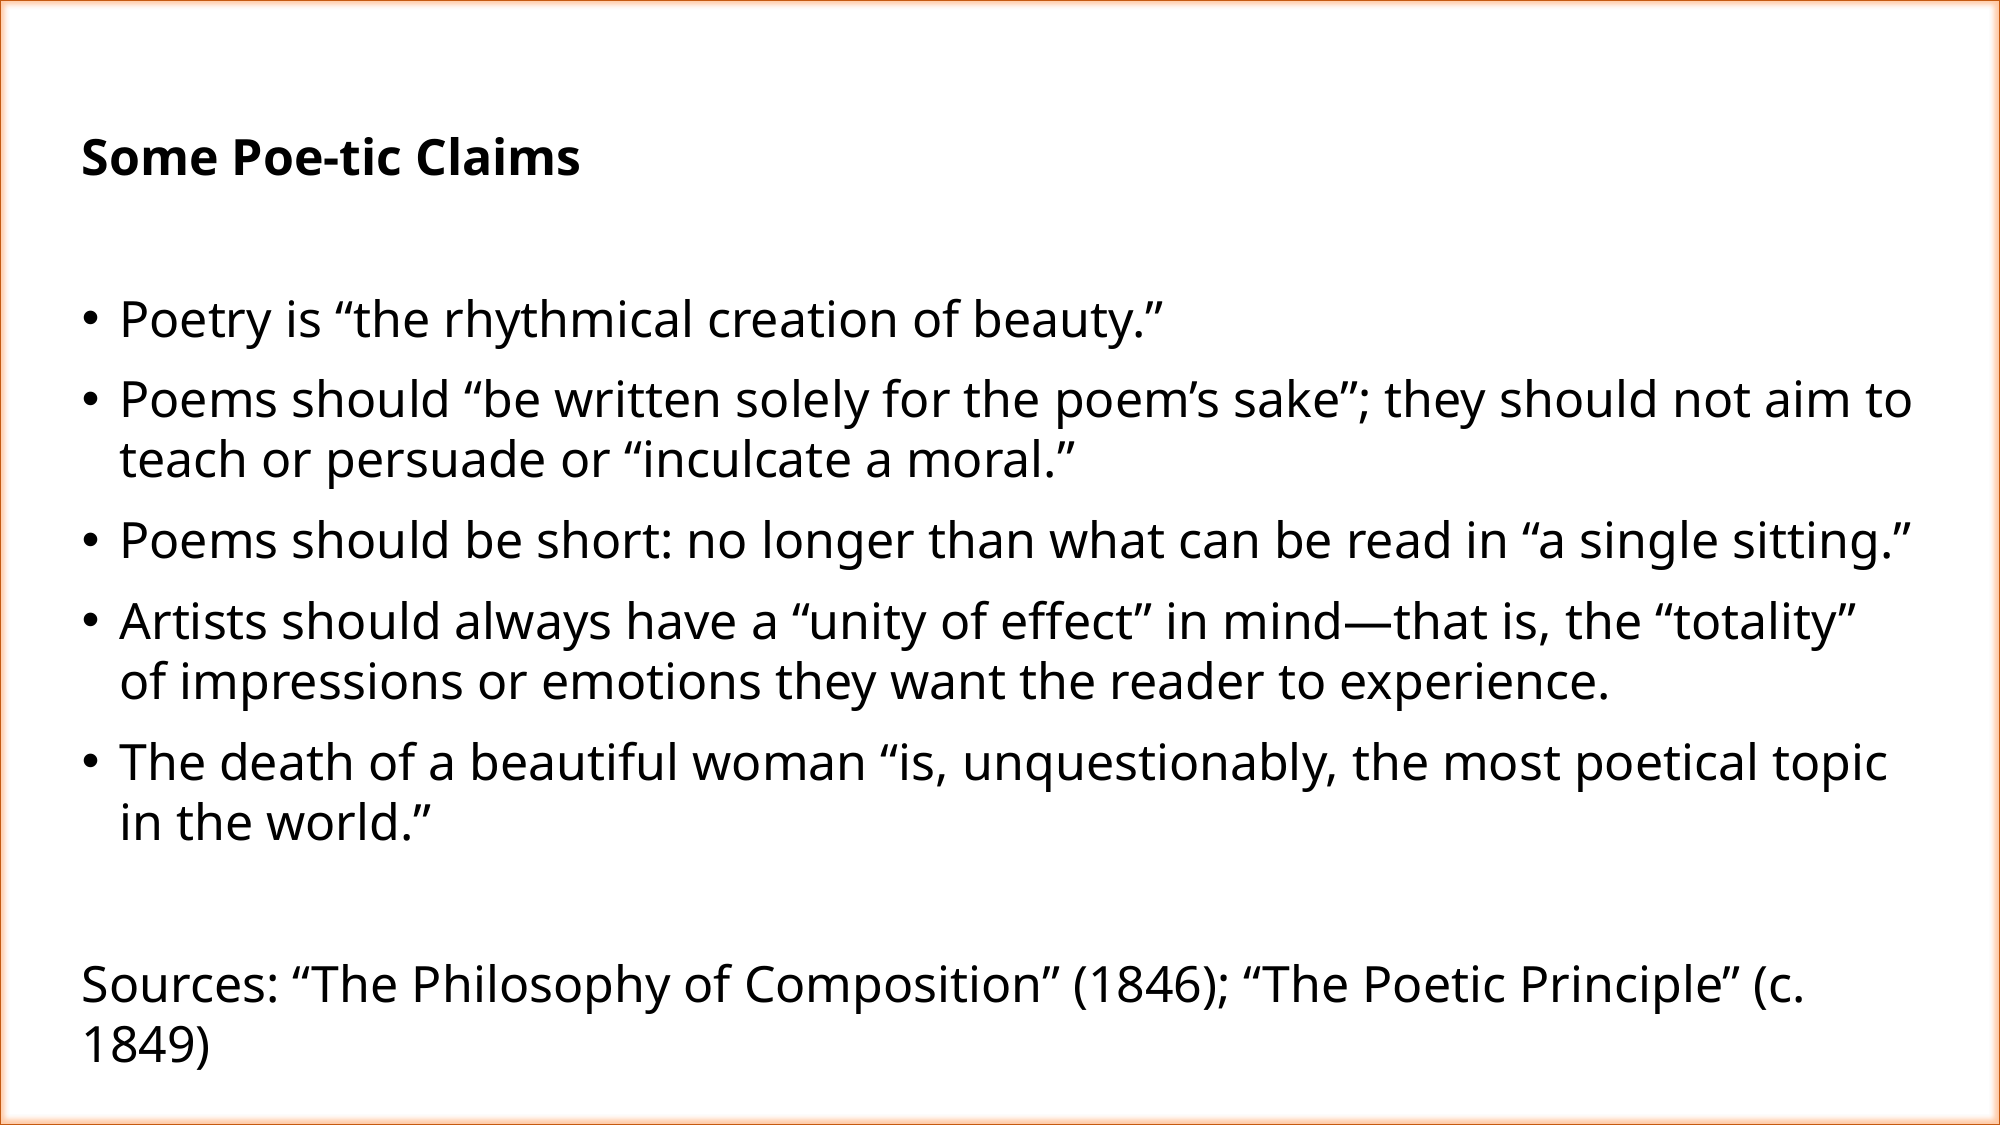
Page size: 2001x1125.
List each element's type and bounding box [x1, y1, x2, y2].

text_box [0, 0, 2000, 1125]
